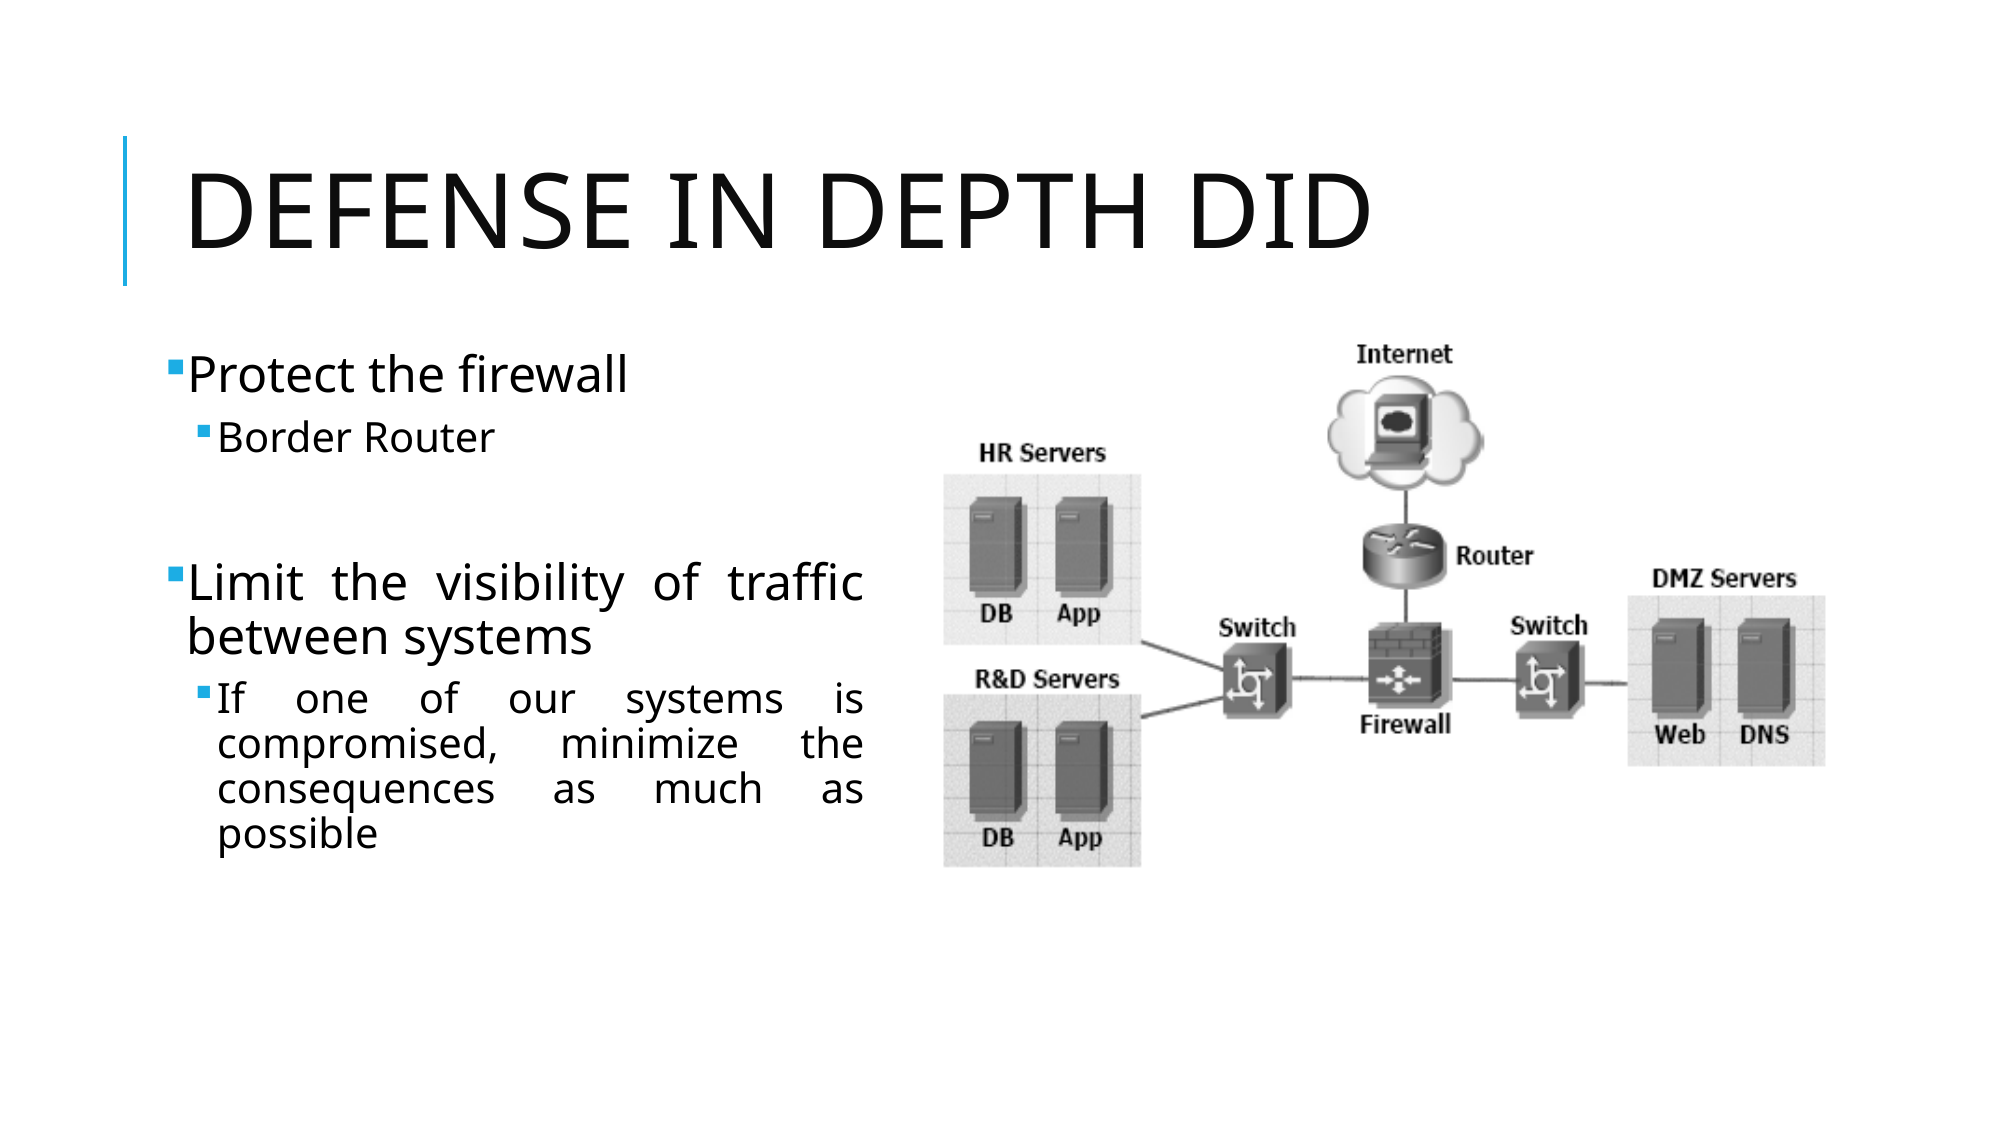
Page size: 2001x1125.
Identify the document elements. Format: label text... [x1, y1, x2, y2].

list Protect the firewall Border Router Limit the visibility of traffic between systems If one of our systems is compromised, minimize the consequences as much as possible [135, 341, 873, 1040]
picture [915, 341, 1906, 882]
title Defense in Depth DID [168, 96, 1763, 342]
